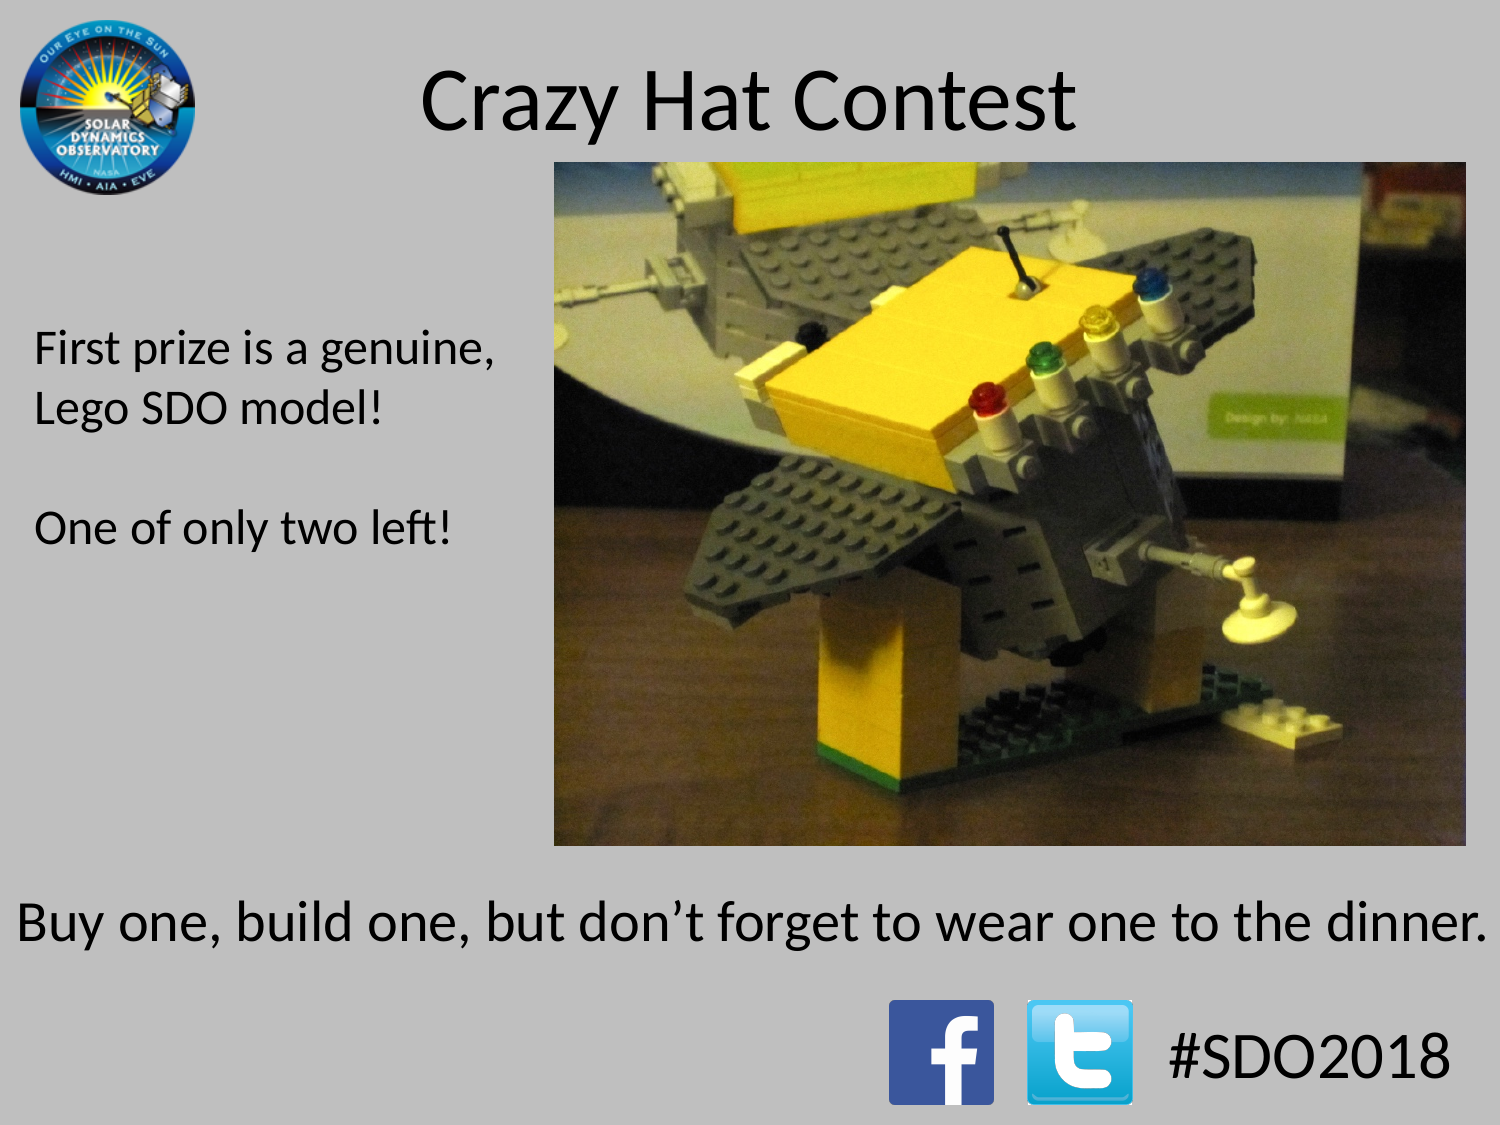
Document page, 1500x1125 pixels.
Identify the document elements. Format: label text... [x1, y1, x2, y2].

picture [1027, 999, 1133, 1089]
text_box #SDO2018 [1153, 1004, 1483, 1100]
text_box Buy one, build one, but don’t forget to wear one to the dinner. [1, 876, 1500, 961]
picture [1033, 1095, 1128, 1100]
picture [19, 20, 195, 196]
text_box First prize is a genuine, Lego SDO model! One of only two left! [20, 307, 516, 562]
picture [888, 999, 994, 1105]
title Crazy Hat Contest [196, 20, 1425, 167]
picture [553, 161, 1466, 846]
